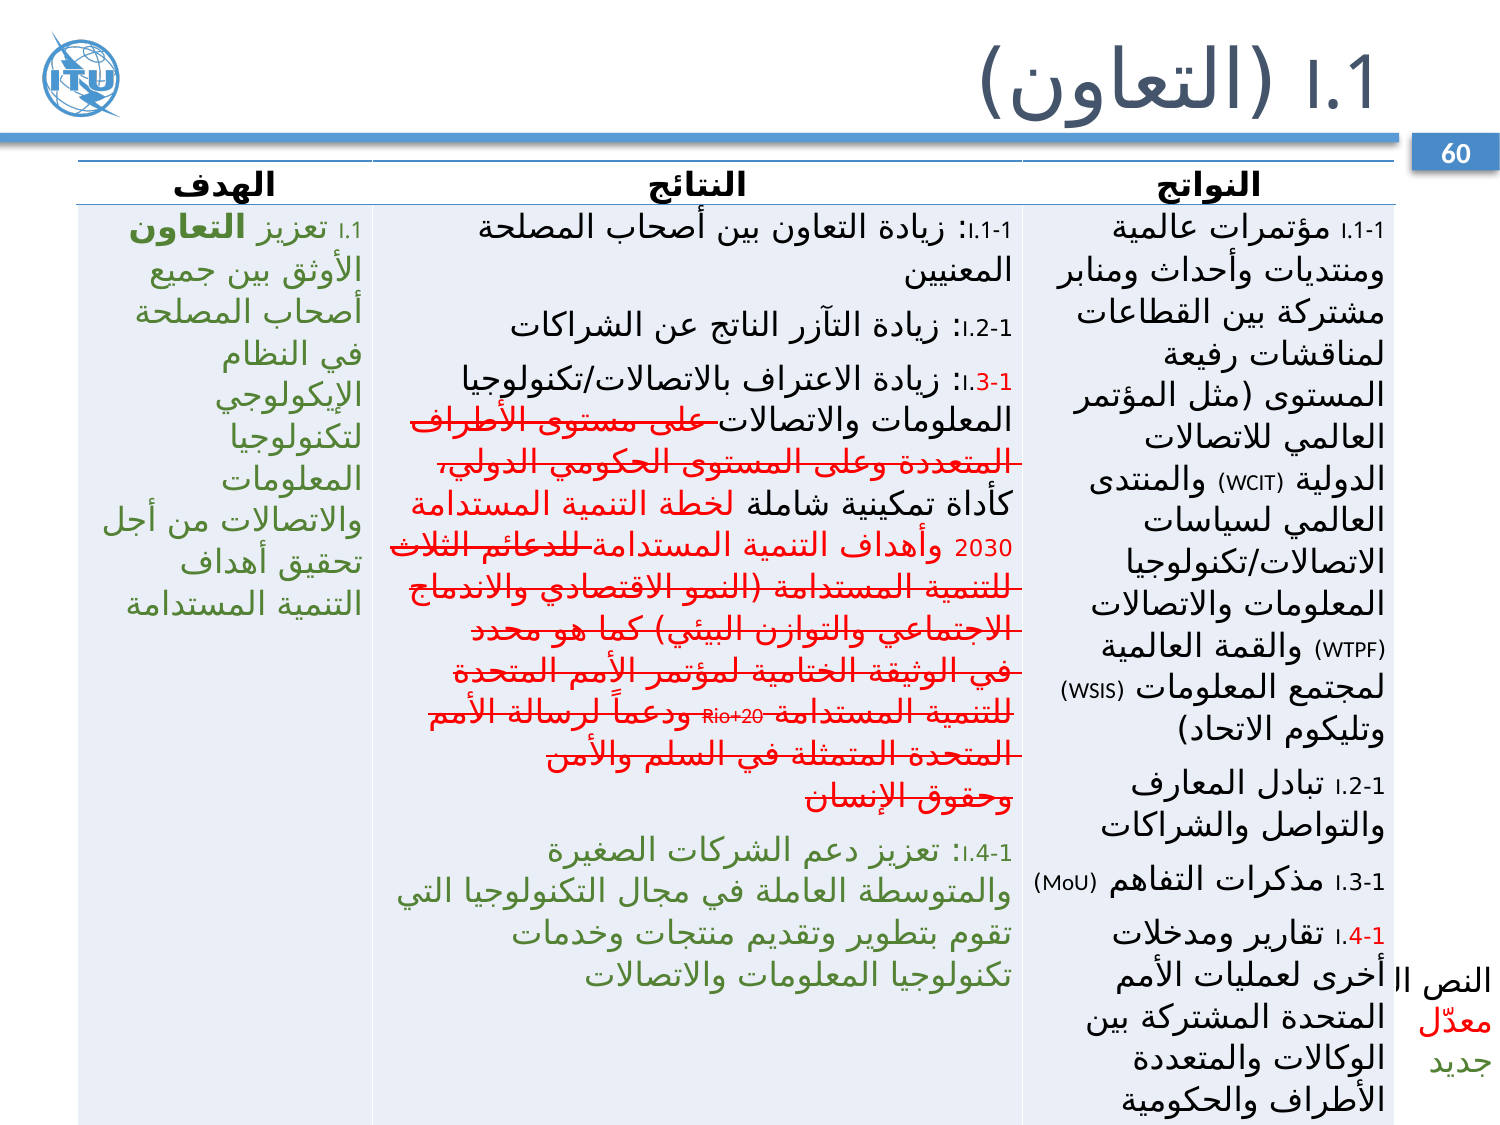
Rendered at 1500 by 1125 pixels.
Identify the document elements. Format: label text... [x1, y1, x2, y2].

table_cell 1.I تعزيز التعاون الأوثق بين جميع أصحاب المصلحة في النظام الإيكولوجي لتكنولوجيا المعلومات والاتصالات من أجل تحقيق أهداف التنمية المستدامة [78, 205, 372, 1125]
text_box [868, 951, 1389, 1089]
table_cell 1-1.I: زيادة التعاون بين أصحاب المصلحة المعنيين 2-1.I: زيادة التآزر الناتج عن الشراكات 3-1.I: زيادة الاعتراف بالاتصالات/تكنولوجيا المعلومات والاتصالات على مستوى الأطراف المتعددة وعلى المستوى الحكومي الدولي، كأداة تمكينية شاملة لخطة التنمية المستدامة 2030 وأهداف التنمية المستدامة للدعائم الثلاث للتنمية المستدامة (النمو الاقتصادي والاندماج الاجتماعي والتوازن البيئي) كما هو محدد في الوثيقة الختامية لمؤتمر الأمم المتحدة للتنمية المستدامة Rio+20 ودعماً لرسالة الأمم المتحدة المتمثلة في السلم والأمن وحقوق الإنسان 4-1.I: تعزيز دعم الشركات الصغيرة والمتوسطة العاملة في مجال التكنولوجيا التي تقوم بتطوير وتقديم منتجات وخدمات تكنولوجيا المعلومات والاتصالات [373, 205, 1022, 1125]
table_cell 1-1.I مؤتمرات عالمية ومنتديات وأحداث ومنابر مشتركة بين القطاعات لمناقشات رفيعة المستوى (مثل المؤتمر العالمي للاتصالات الدولية (WCIT) والمنتدى العالمي لسياسات الاتصالات/تكنولوجيا المعلومات والاتصالات (WTPF) والقمة العالمية لمجتمع المعلومات (WSIS) وتليكوم الاتحاد) 2-1.I تبادل المعارف والتواصل والشراكات 3-1.I مذكرات التفاهم (MoU) 4-1.I تقارير ومدخلات أخرى لعمليات الأمم المتحدة المشتركة بين الوكالات والمتعددة الأطراف والحكومية الدولية 5-1.I إنشاء خدمات الدعم من أجل الشركات الصغيرة والمتوسطة العاملة في مجال التكنولوجيا في أنشطة الاتحاد وأحداثه [1023, 205, 1394, 1125]
title 1.I (التعاون) [151, 37, 1400, 132]
slide_number 60 [1412, 131, 1500, 172]
table_header النتائج [373, 162, 1022, 204]
table_header النواتج [1023, 162, 1394, 204]
table_header الهدف [78, 162, 372, 204]
picture [41, 30, 121, 118]
